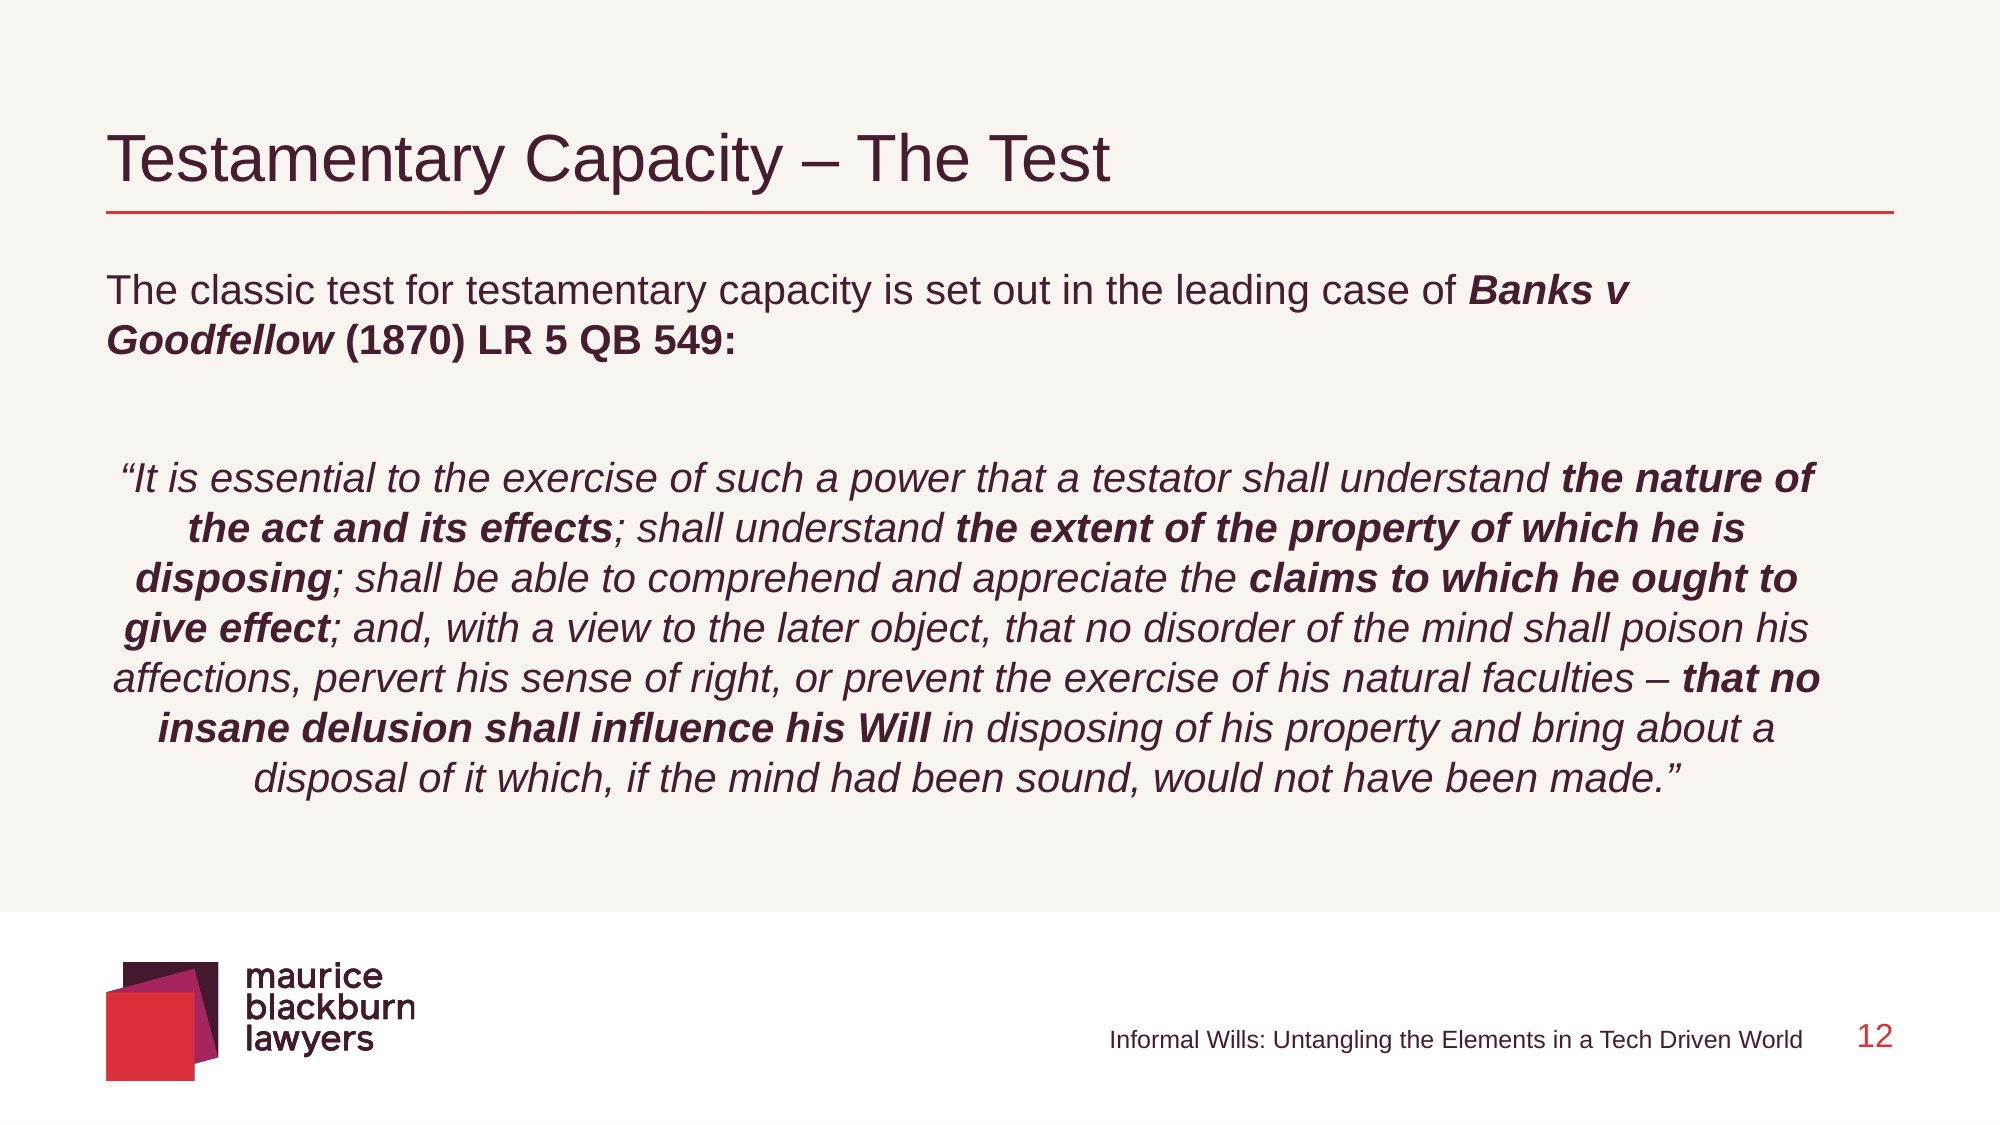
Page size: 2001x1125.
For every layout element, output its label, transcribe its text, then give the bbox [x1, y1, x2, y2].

footer Informal Wills: Untangling the Elements in a Tech Driven World [1096, 1006, 1805, 1125]
title Testamentary Capacity – The Test [106, 124, 1894, 189]
list The classic test for testamentary capacity is set out in the leading case of Banks v Goodfellow (1870) LR 5 QB 549: “It is essential to the exercise of such a power that a testator shall understand the nature of the act and its effects; shall understand the extent of the property of which he is disposing; shall be able to comprehend and appreciate the claims to which he ought to give effect; and, with a view to the later object, that no disorder of the mind shall poison his affections, pervert his sense of right, or prevent the exercise of his natural faculties – that no insane delusion shall influence his Will in disposing of his property and bring about a disposal of it which, if the mind had been sound, would not have been made.” [106, 262, 1828, 883]
slide_number 12 [1805, 1006, 1894, 1125]
